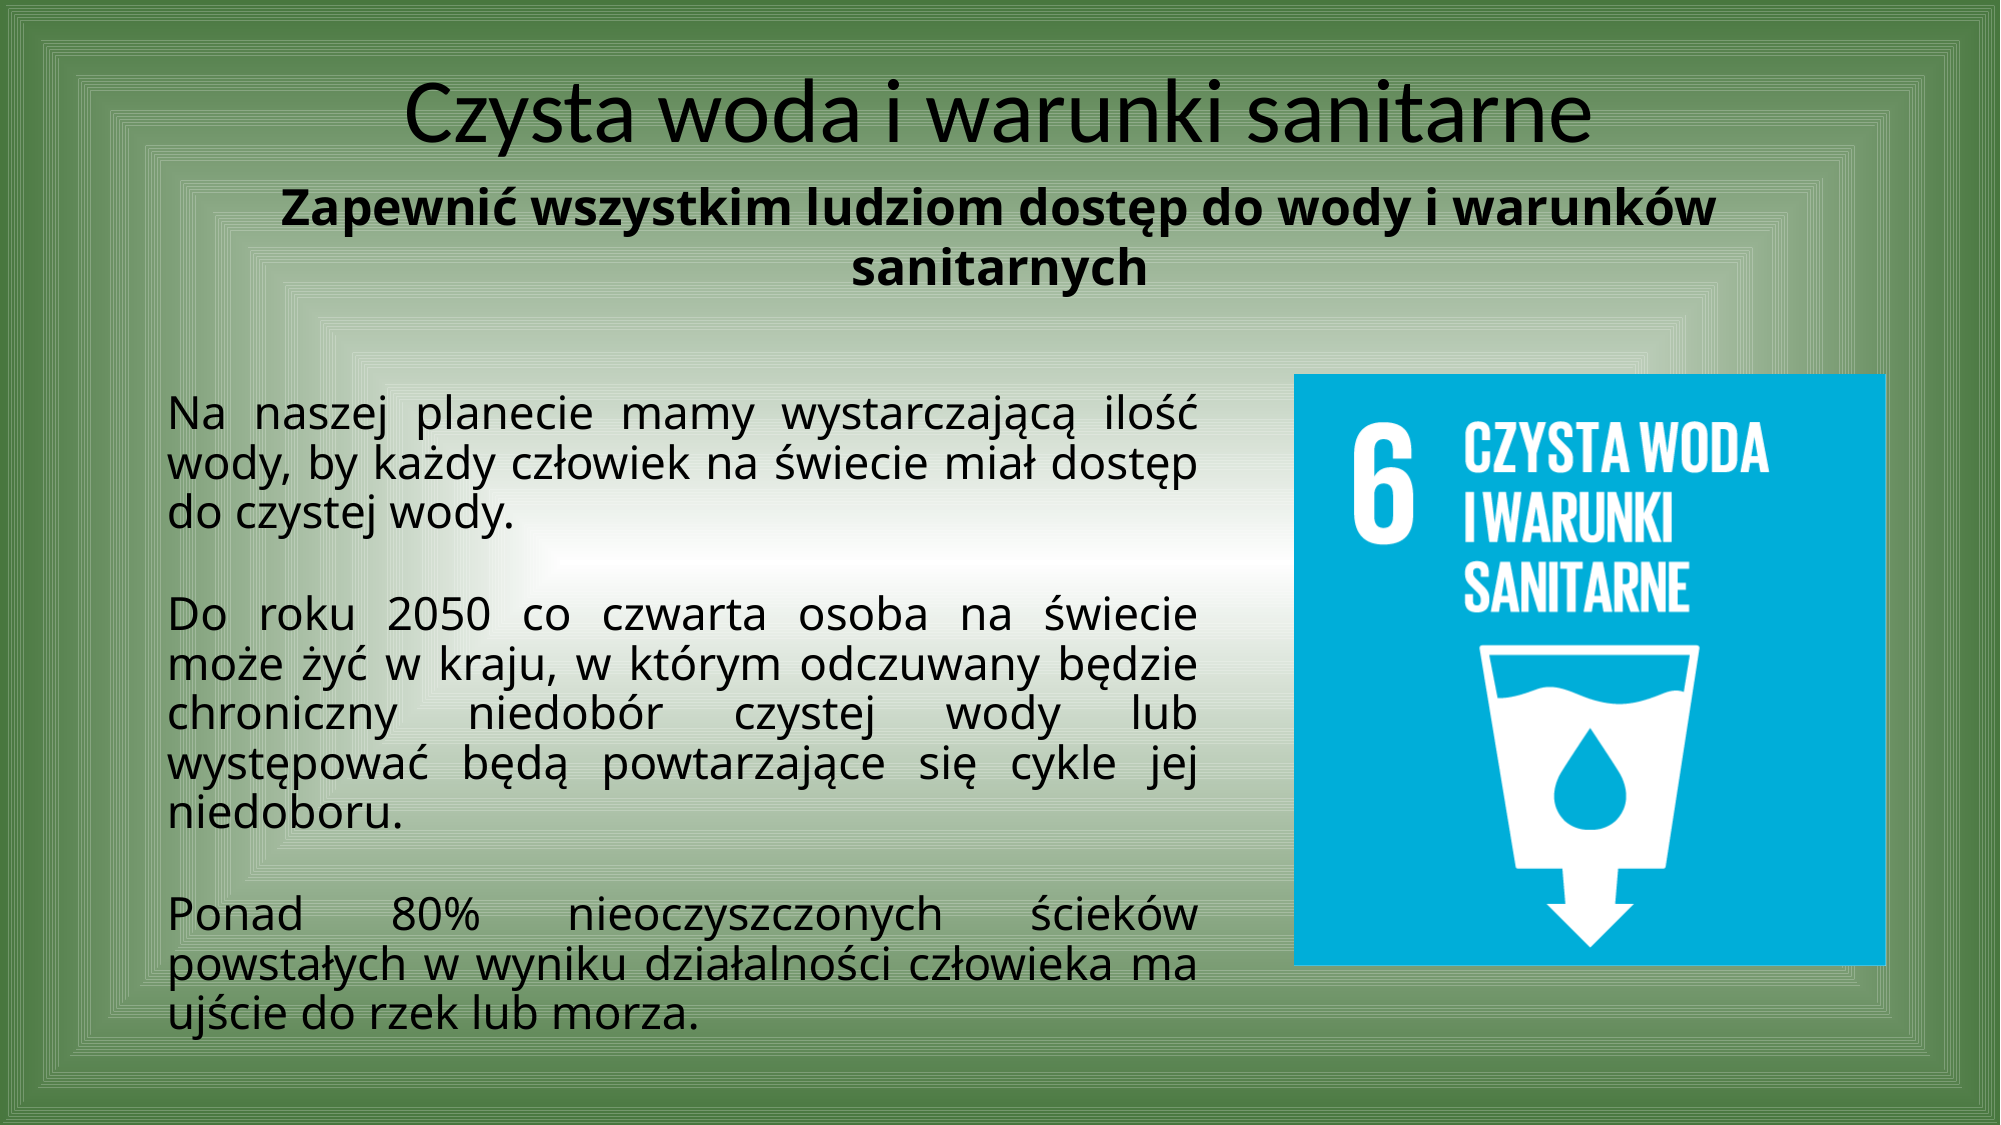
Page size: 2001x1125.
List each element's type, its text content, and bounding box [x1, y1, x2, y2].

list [1294, 374, 1886, 966]
title Czysta woda i warunki sanitarne [257, 37, 1743, 168]
text_box Zapewnić wszystkim ludziom dostęp do wody i warunków sanitarnych [213, 168, 1787, 303]
list Na naszej planecie mamy wystarczającą ilość wody, by każdy człowiek na świecie miał dostęp do czystej wody. Do roku 2050 co czwarta osoba na świecie może żyć w kraju, w którym odczuwany będzie chroniczny niedobór czystej wody lub występować będą powtarzające się cykle jej niedoboru. Ponad 80% nieoczyszczonych ścieków powstałych w wyniku działalności człowieka ma ujście do rzek lub morza. [151, 349, 1215, 1017]
